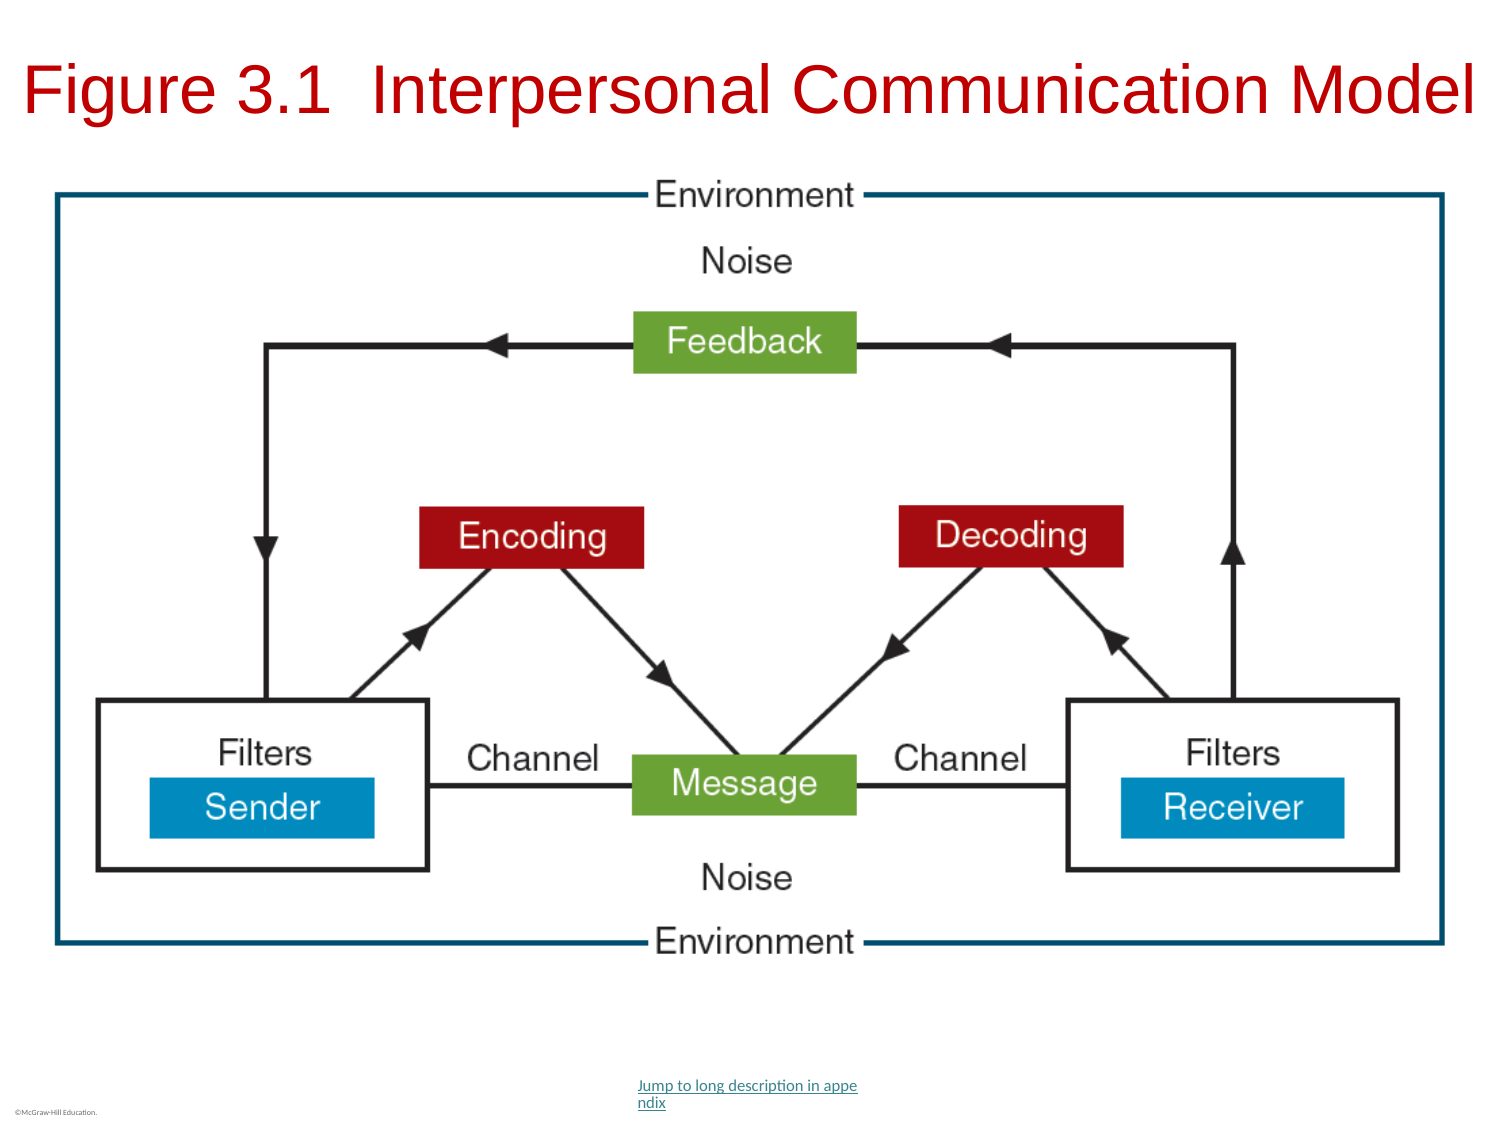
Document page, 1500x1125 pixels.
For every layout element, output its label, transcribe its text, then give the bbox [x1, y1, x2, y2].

title Figure 3.1 Interpersonal Communication Model [0, 37, 1500, 138]
picture [51, 176, 1449, 959]
list Jump to long description in appendix [637, 1074, 863, 1092]
